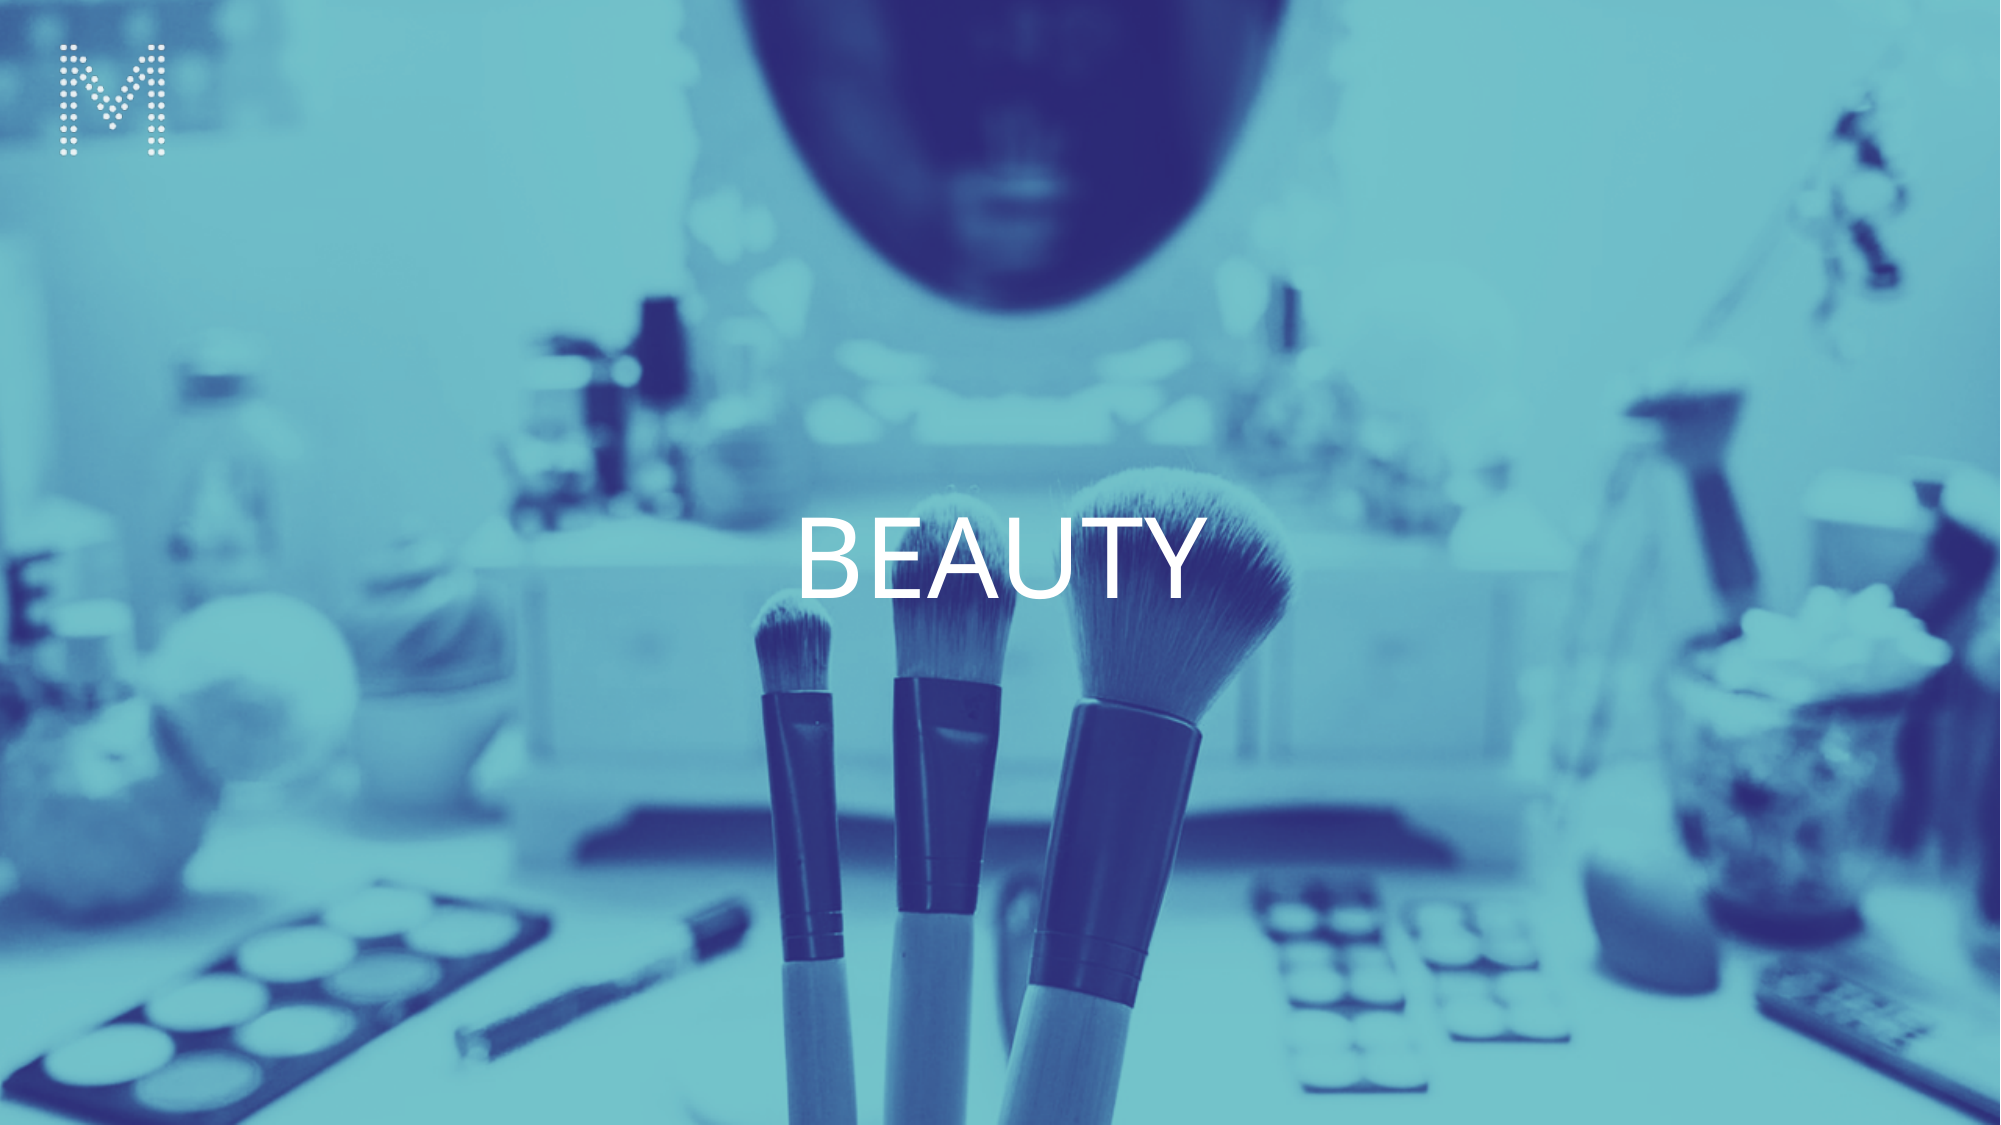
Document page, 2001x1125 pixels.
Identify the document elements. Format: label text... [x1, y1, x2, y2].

picture [0, 0, 2000, 1125]
list BEAUTY [133, 485, 1866, 640]
